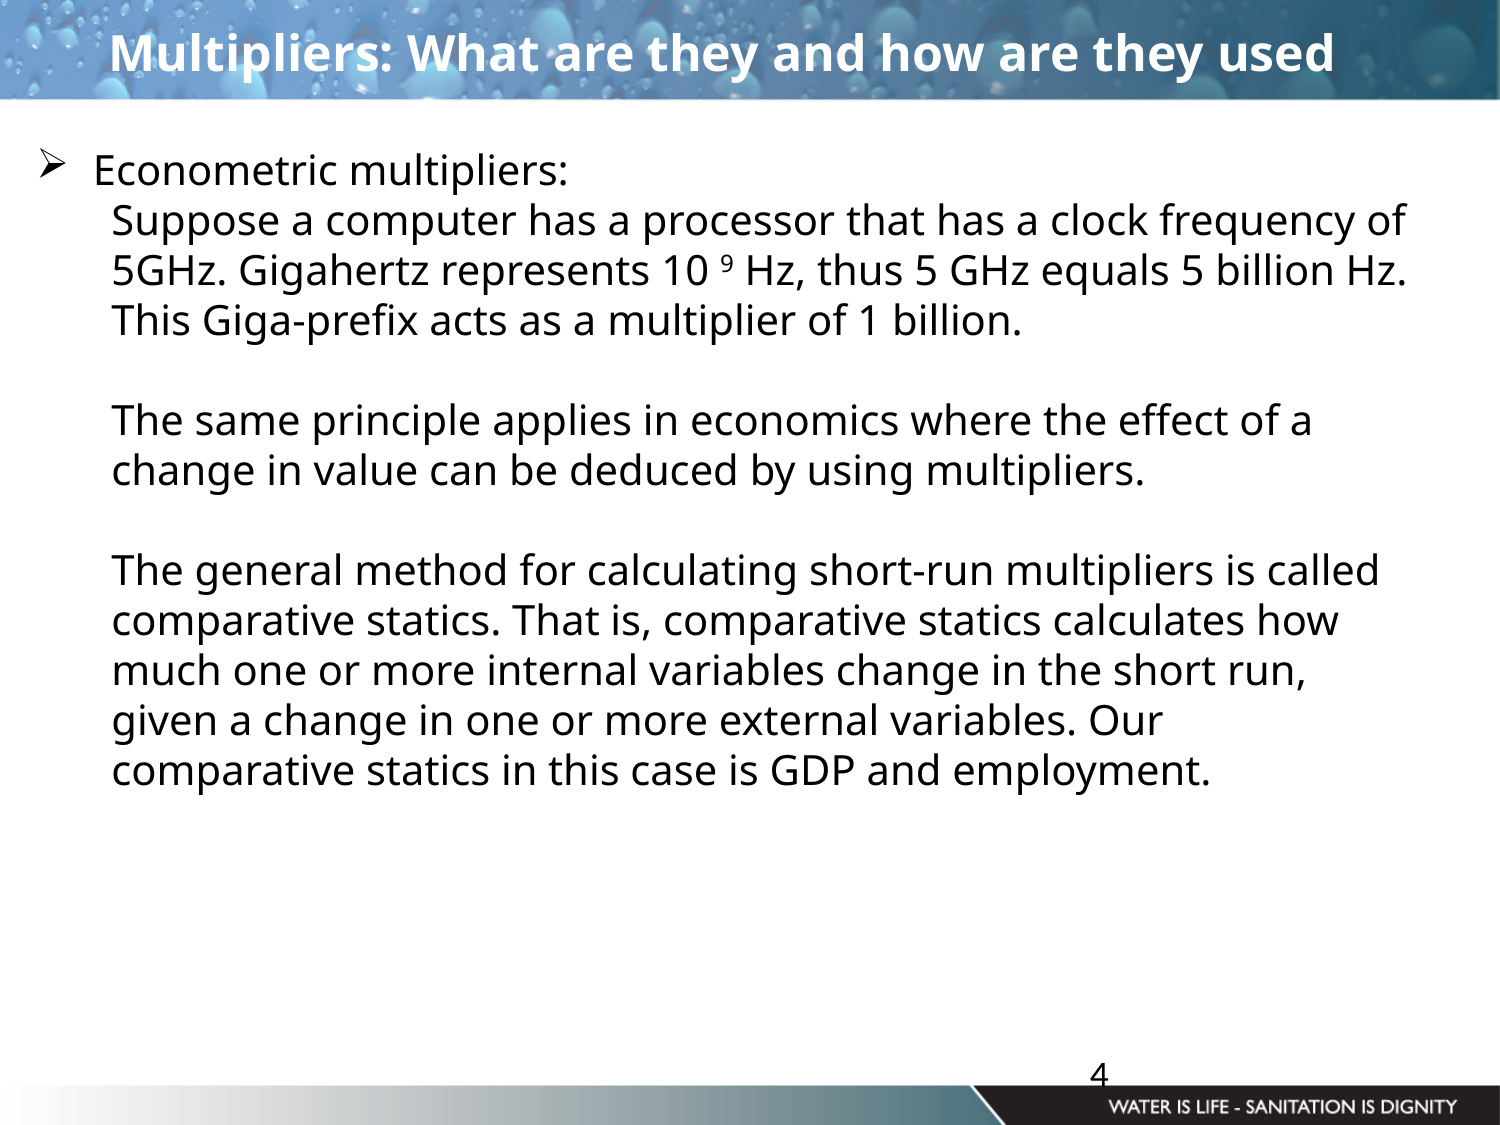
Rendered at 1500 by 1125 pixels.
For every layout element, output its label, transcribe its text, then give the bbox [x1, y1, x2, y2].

picture [0, 0, 1500, 1125]
text_box Multipliers: What are they and how are they used [67, 14, 1378, 89]
text_box Econometric multipliers: Suppose a computer has a processor that has a clock frequency of 5GHz. Gigahertz represents 10 9 Hz, thus 5 GHz equals 5 billion Hz. This Giga-prefix acts as a multiplier of 1 billion. The same principle applies in economics where the effect of a change in value can be deduced by using multipliers. The general method for calculating short-run multipliers is called comparative statics. That is, comparative statics calculates how much one or more internal variables change in the short run, given a change in one or more external variables. Our comparative statics in this case is GDP and employment. [21, 136, 1424, 1102]
